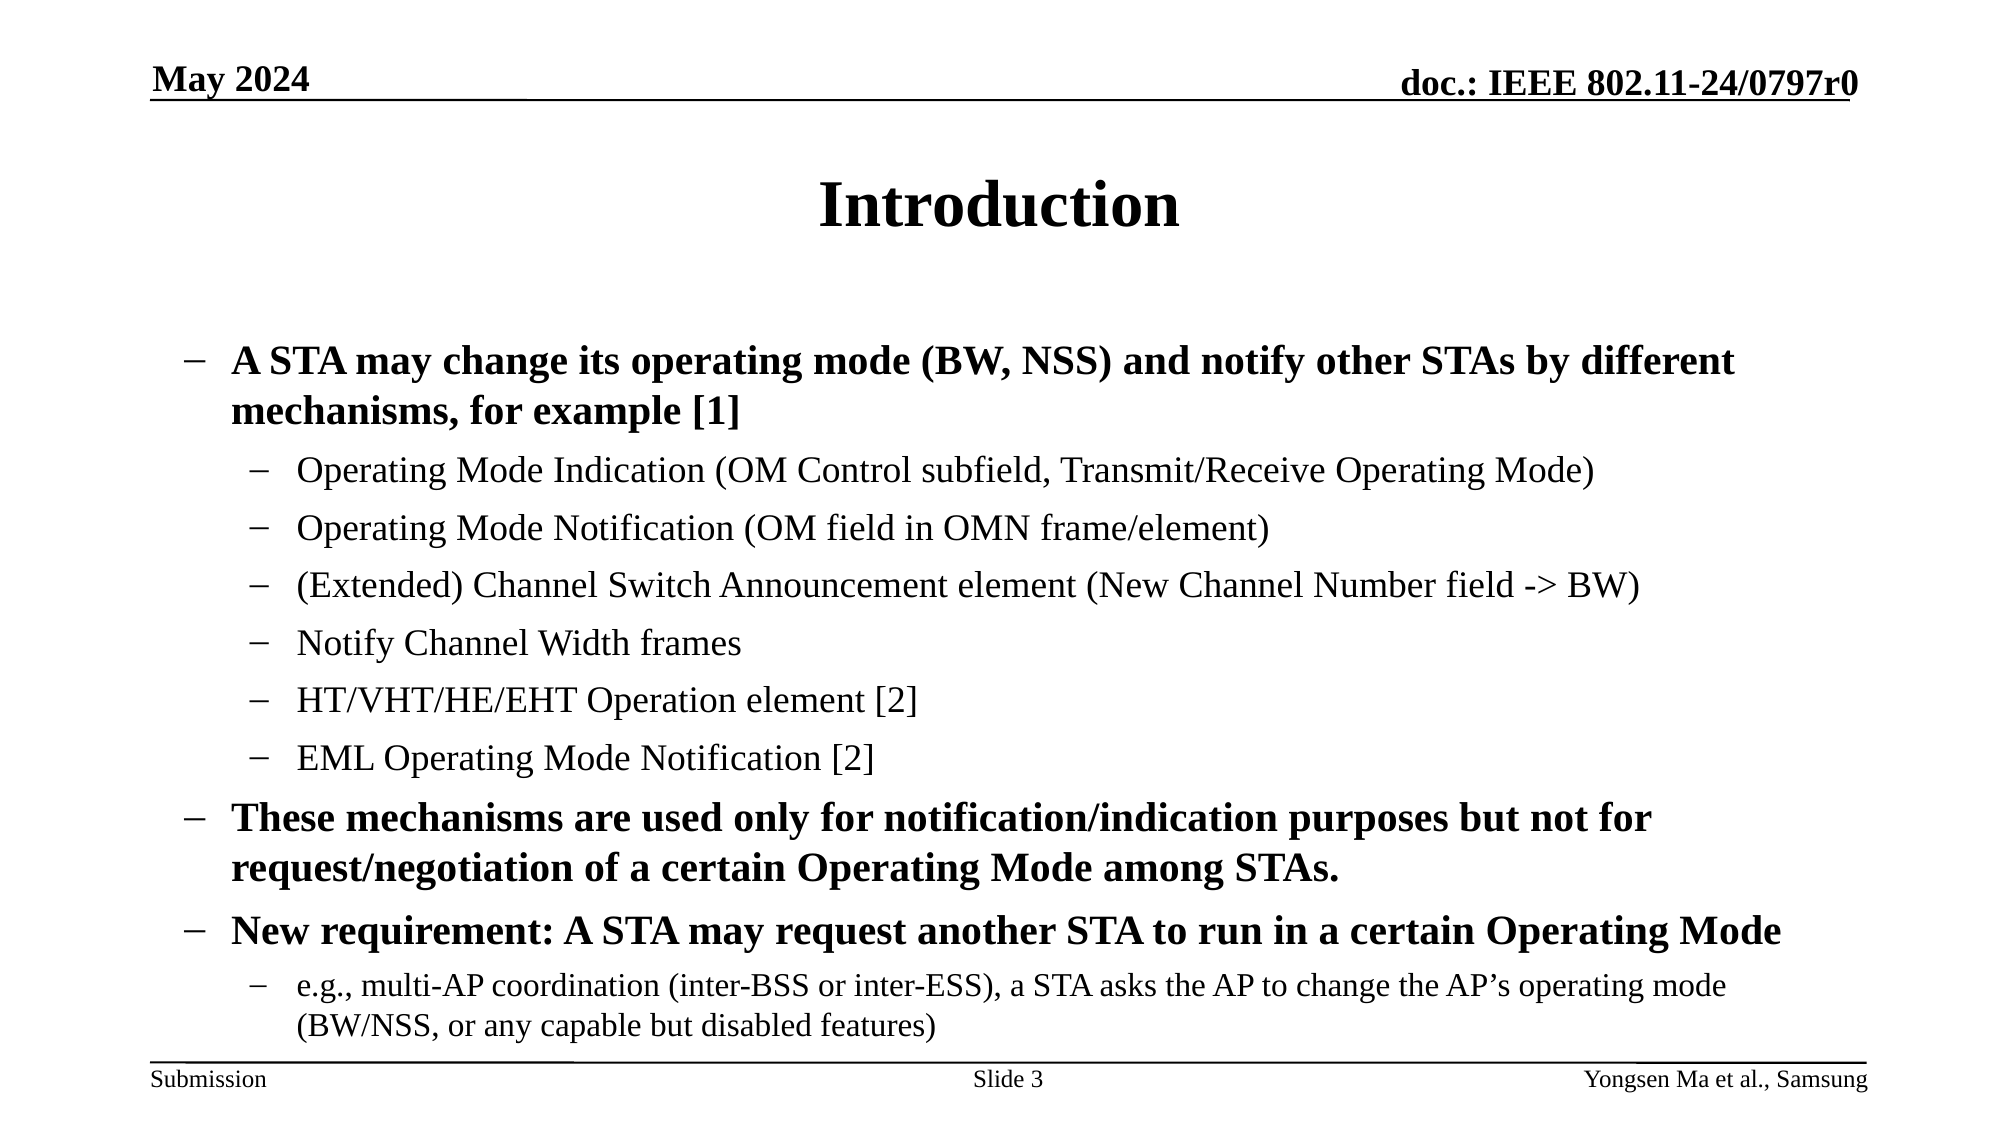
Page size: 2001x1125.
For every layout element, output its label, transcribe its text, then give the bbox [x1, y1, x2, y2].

footer Yongsen Ma et al., Samsung [1171, 1061, 1869, 1093]
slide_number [152, 54, 563, 100]
list A STA may change its operating mode (BW, NSS) and notify other STAs by different mechanisms, for example [1] Operating Mode Indication (OM Control subfield, Transmit/Receive Operating Mode) Operating Mode Notification (OM field in OMN frame/element) (Extended) Channel Switch Announcement element (New Channel Number field -> BW) Notify Channel Width frames HT/VHT/HE/EHT Operation element [2] EML Operating Mode Notification [2] These mechanisms are used only for notification/indication purposes but not for request/negotiation of a certain Operating Mode among STAs. New requirement: A STA may request another STA to run in a certain Operating Mode e.g., multi-AP coordination (inter-BSS or inter-ESS), a STA asks the AP to change the AP’s operating mode (BW/NSS, or any capable but disabled features) [149, 324, 1850, 1000]
slide_number Slide 3 [950, 1061, 1067, 1123]
title Introduction [149, 112, 1850, 288]
